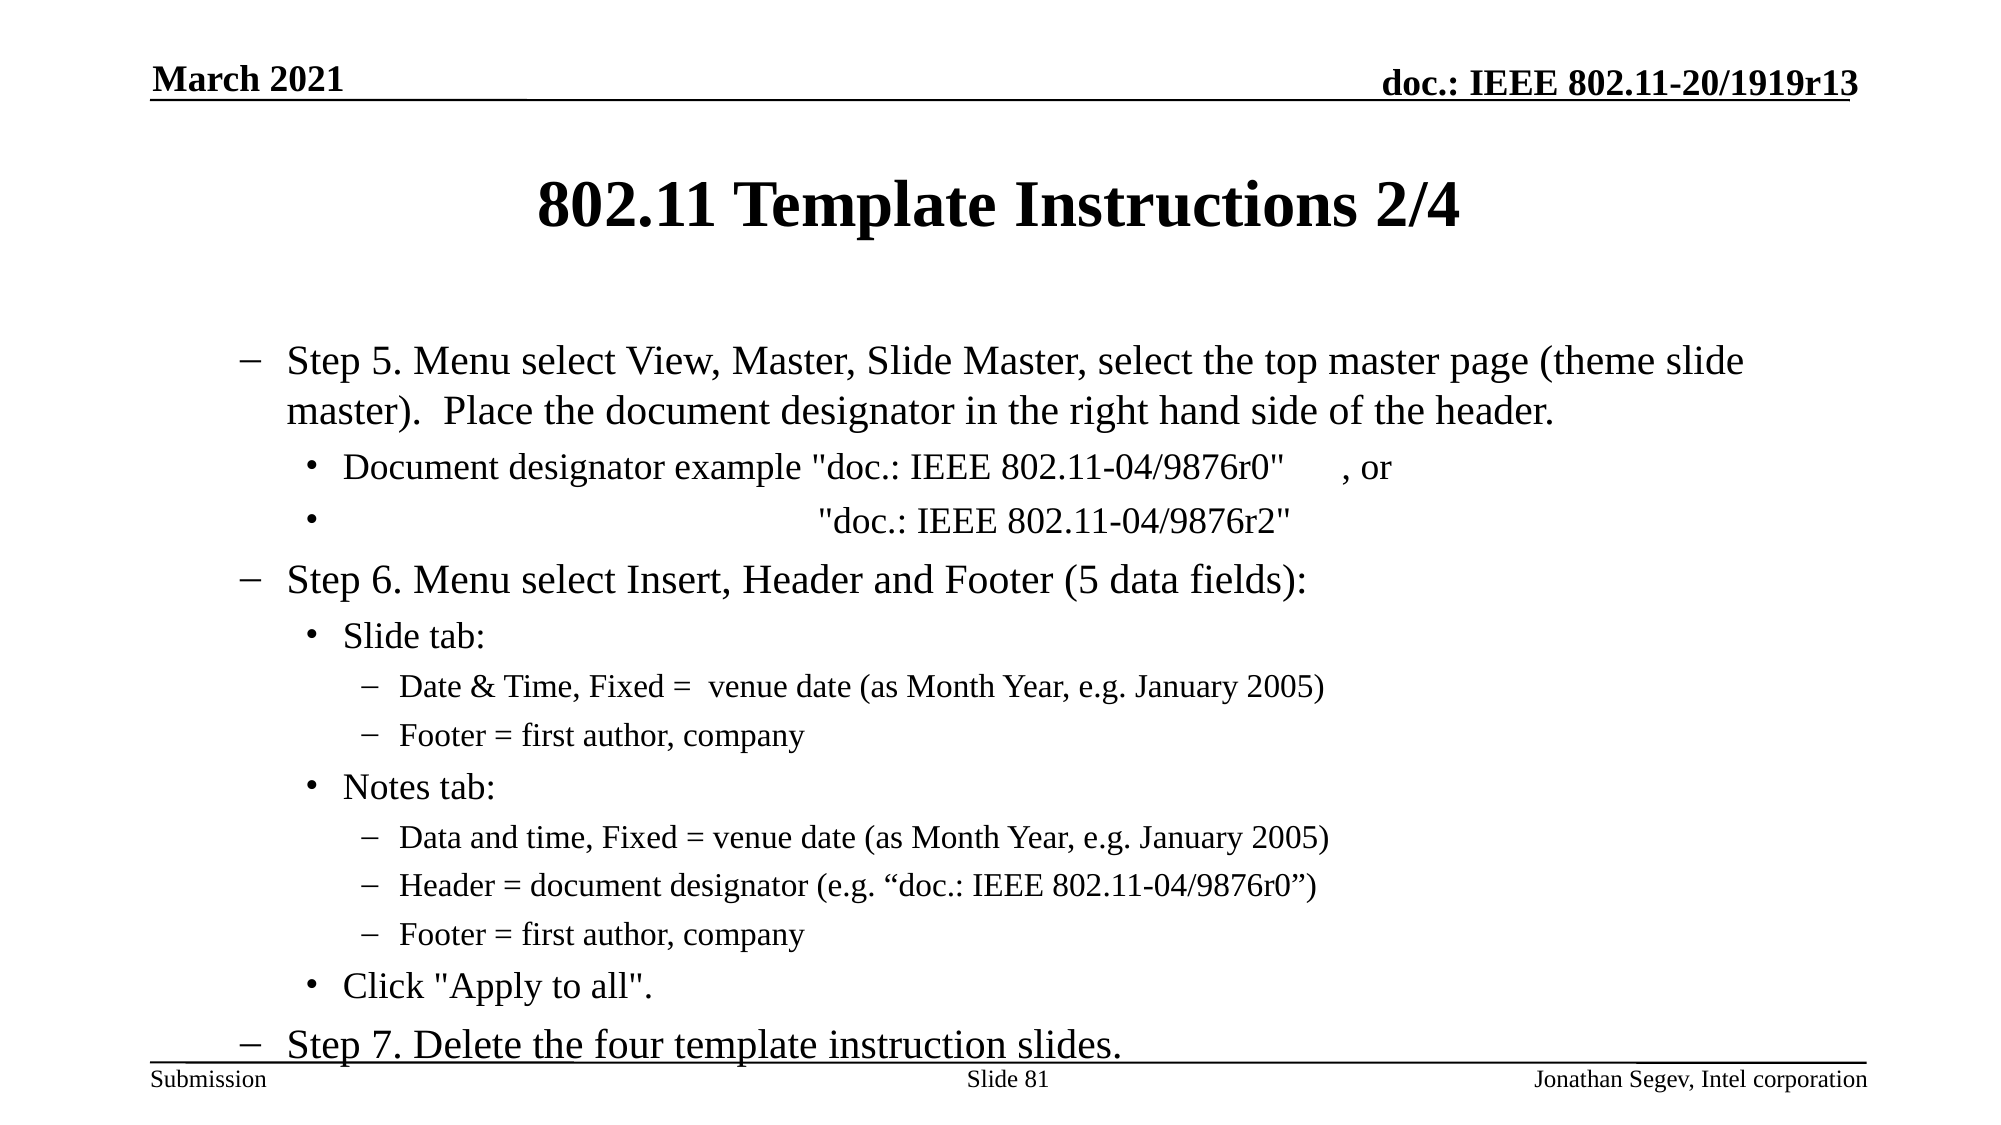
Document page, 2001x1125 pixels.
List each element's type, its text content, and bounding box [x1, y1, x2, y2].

list Step 5. Menu select View, Master, Slide Master, select the top master page (theme slide master). Place the document designator in the right hand side of the header. Document designator example "doc.: IEEE 802.11-04/9876r0" , or "doc.: IEEE 802.11-04/9876r2" Step 6. Menu select Insert, Header and Footer (5 data fields): Slide tab: Date & Time, Fixed = venue date (as Month Year, e.g. January 2005) Footer = first author, company Notes tab: Data and time, Fixed = venue date (as Month Year, e.g. January 2005) Header = document designator (e.g. “doc.: IEEE 802.11-04/9876r0”) Footer = first author, company Click "Apply to all". Step 7. Delete the four template instruction slides. [149, 324, 1850, 1000]
title 802.11 Template Instructions 2/4 [149, 112, 1850, 288]
slide_number Slide 81 [950, 1061, 1067, 1123]
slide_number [152, 54, 563, 100]
footer Jonathan Segev, Intel corporation [1171, 1061, 1869, 1093]
